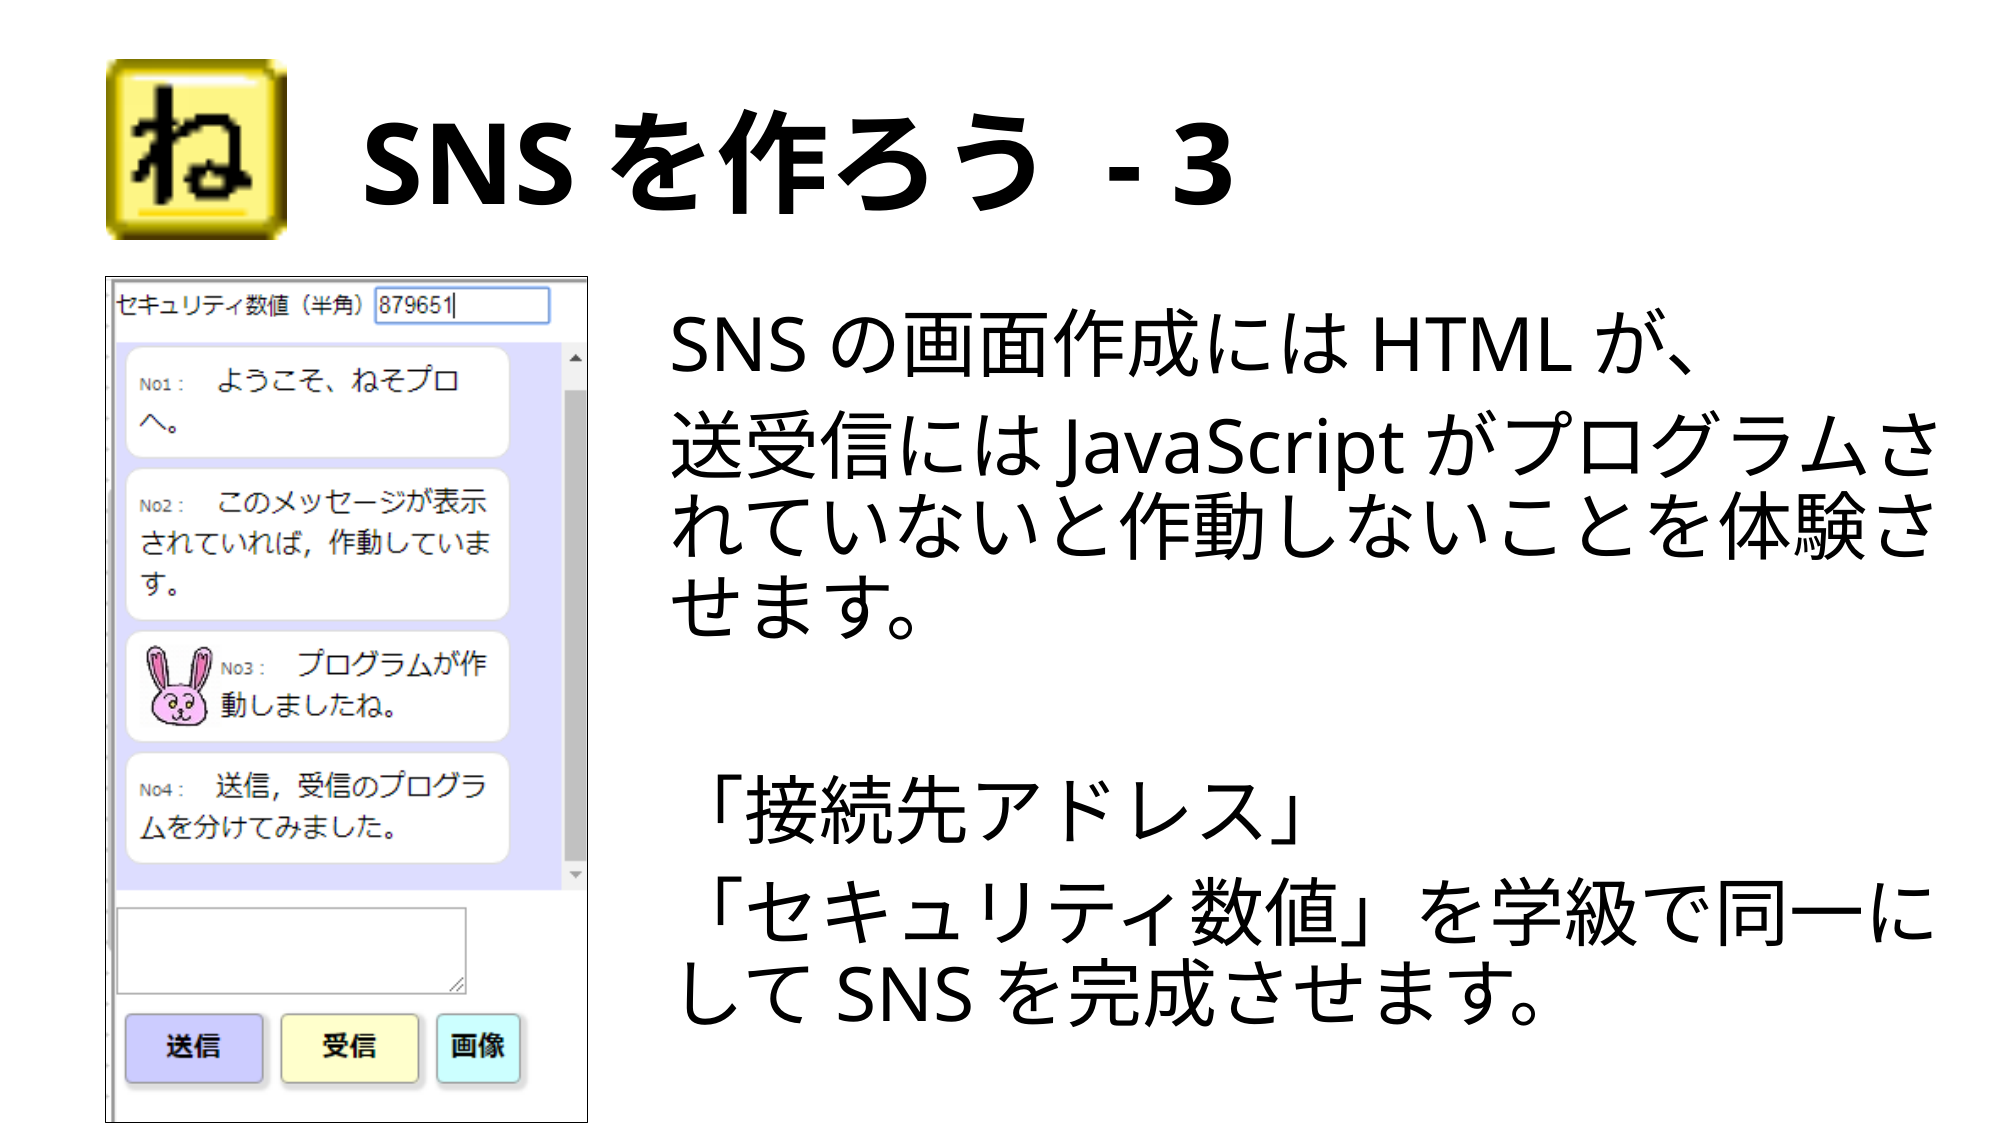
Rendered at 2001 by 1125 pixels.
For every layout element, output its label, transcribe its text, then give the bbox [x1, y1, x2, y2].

list SNSの画面作成にはHTMLが、 送受信にはJavaScriptがプログラムされていないと作動しないことを体験させます。 「接続先アドレス」 「セキュリティ数値」を学級で同一にしてSNSを完成させます。 [654, 299, 1965, 1078]
title SNSを作ろう - 3 [346, 59, 1863, 278]
picture [106, 59, 287, 240]
picture [106, 277, 587, 1122]
